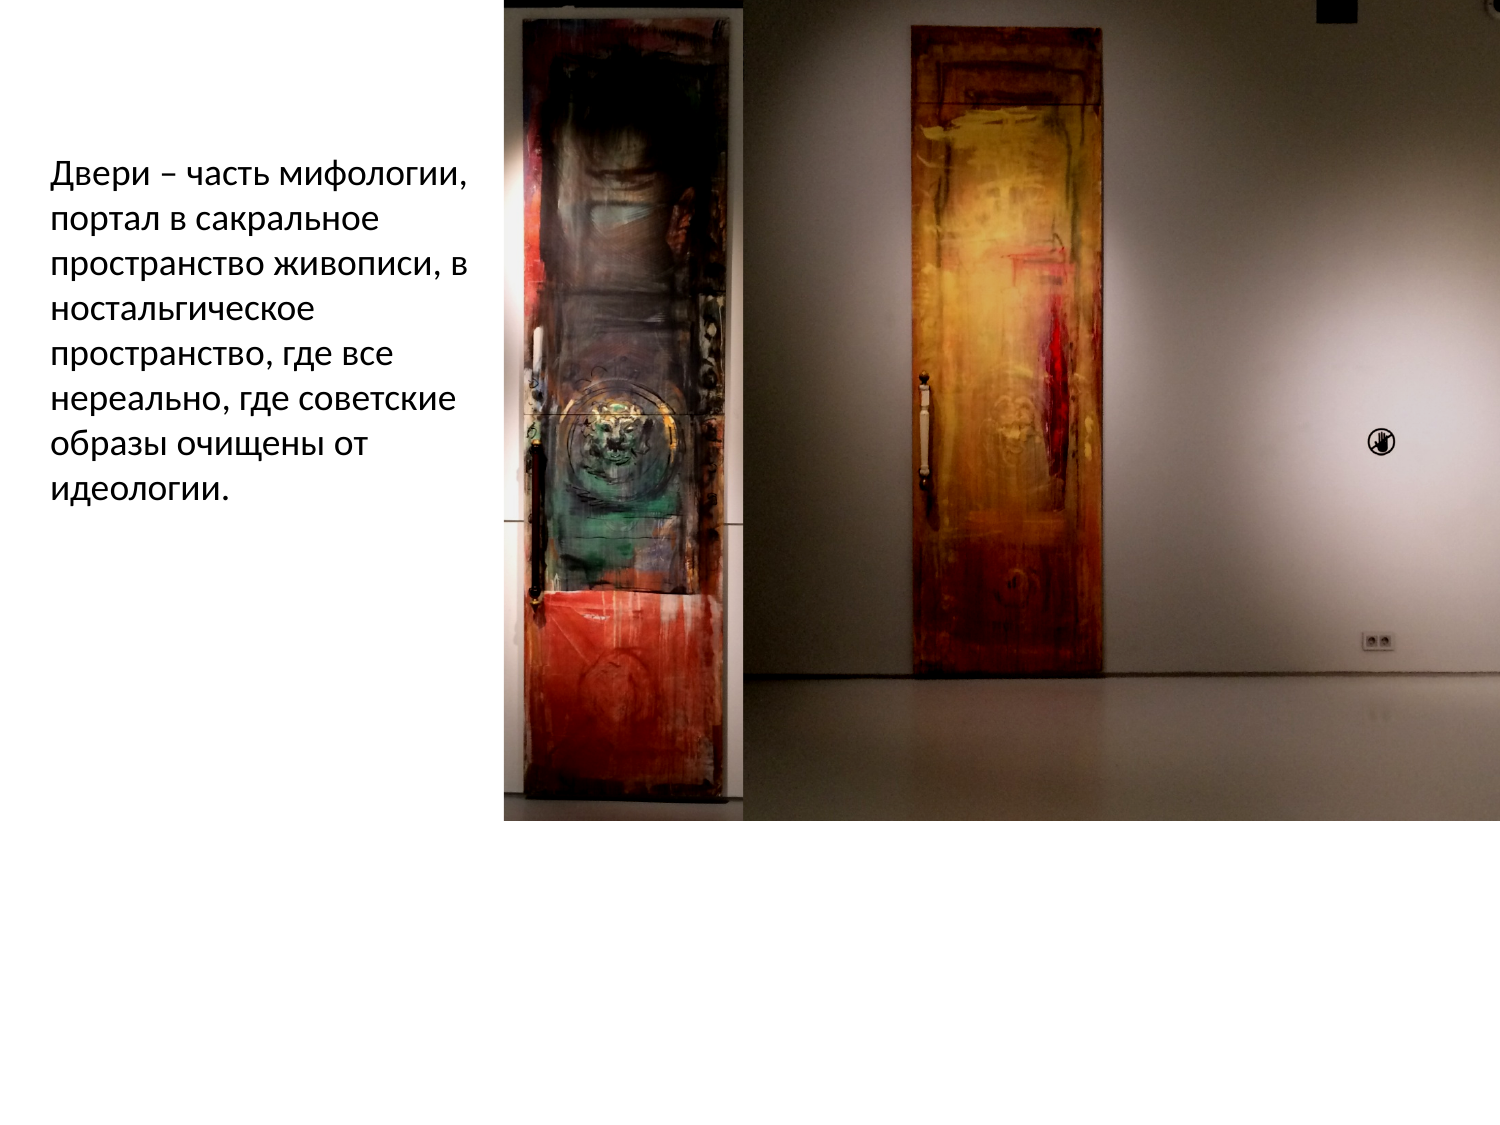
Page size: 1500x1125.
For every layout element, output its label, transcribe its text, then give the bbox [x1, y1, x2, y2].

text_box Двери – часть мифологии, портал в сакральное пространство живописи, в ностальгическое пространство, где все нереально, где советские образы очищены от идеологии. [35, 140, 493, 516]
picture [503, 0, 1500, 821]
